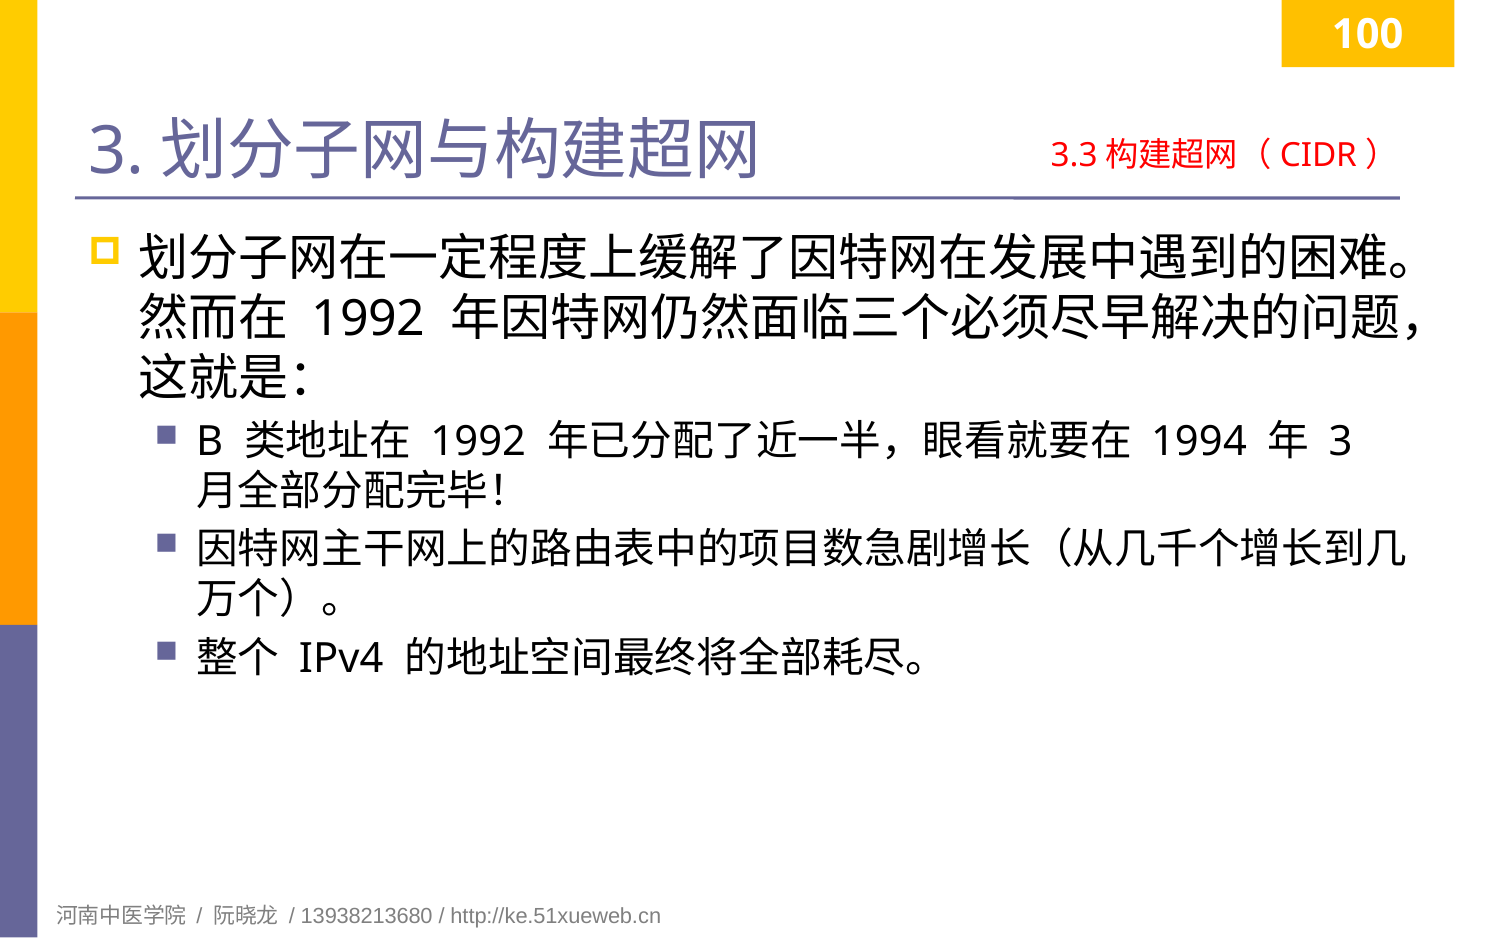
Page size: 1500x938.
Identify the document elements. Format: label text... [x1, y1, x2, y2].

slide_number 100 [1281, 0, 1455, 68]
list 3.3构建超网（CIDR） [939, 126, 1412, 186]
list 划分子网在一定程度上缓解了因特网在发展中遇到的困难。然而在 1992 年因特网仍然面临三个必须尽早解决的问题，这就是： B 类地址在 1992 年已分配了近一半，眼看就要在 1994 年 3 月全部分配完毕！ 因特网主干网上的路由表中的项目数急剧增长（从几千个增长到几万个）。 整个 IPv4 的地址空间最终将全部耗尽。 [75, 218, 1425, 839]
title 3.划分子网与构建超网 [75, 37, 1425, 194]
